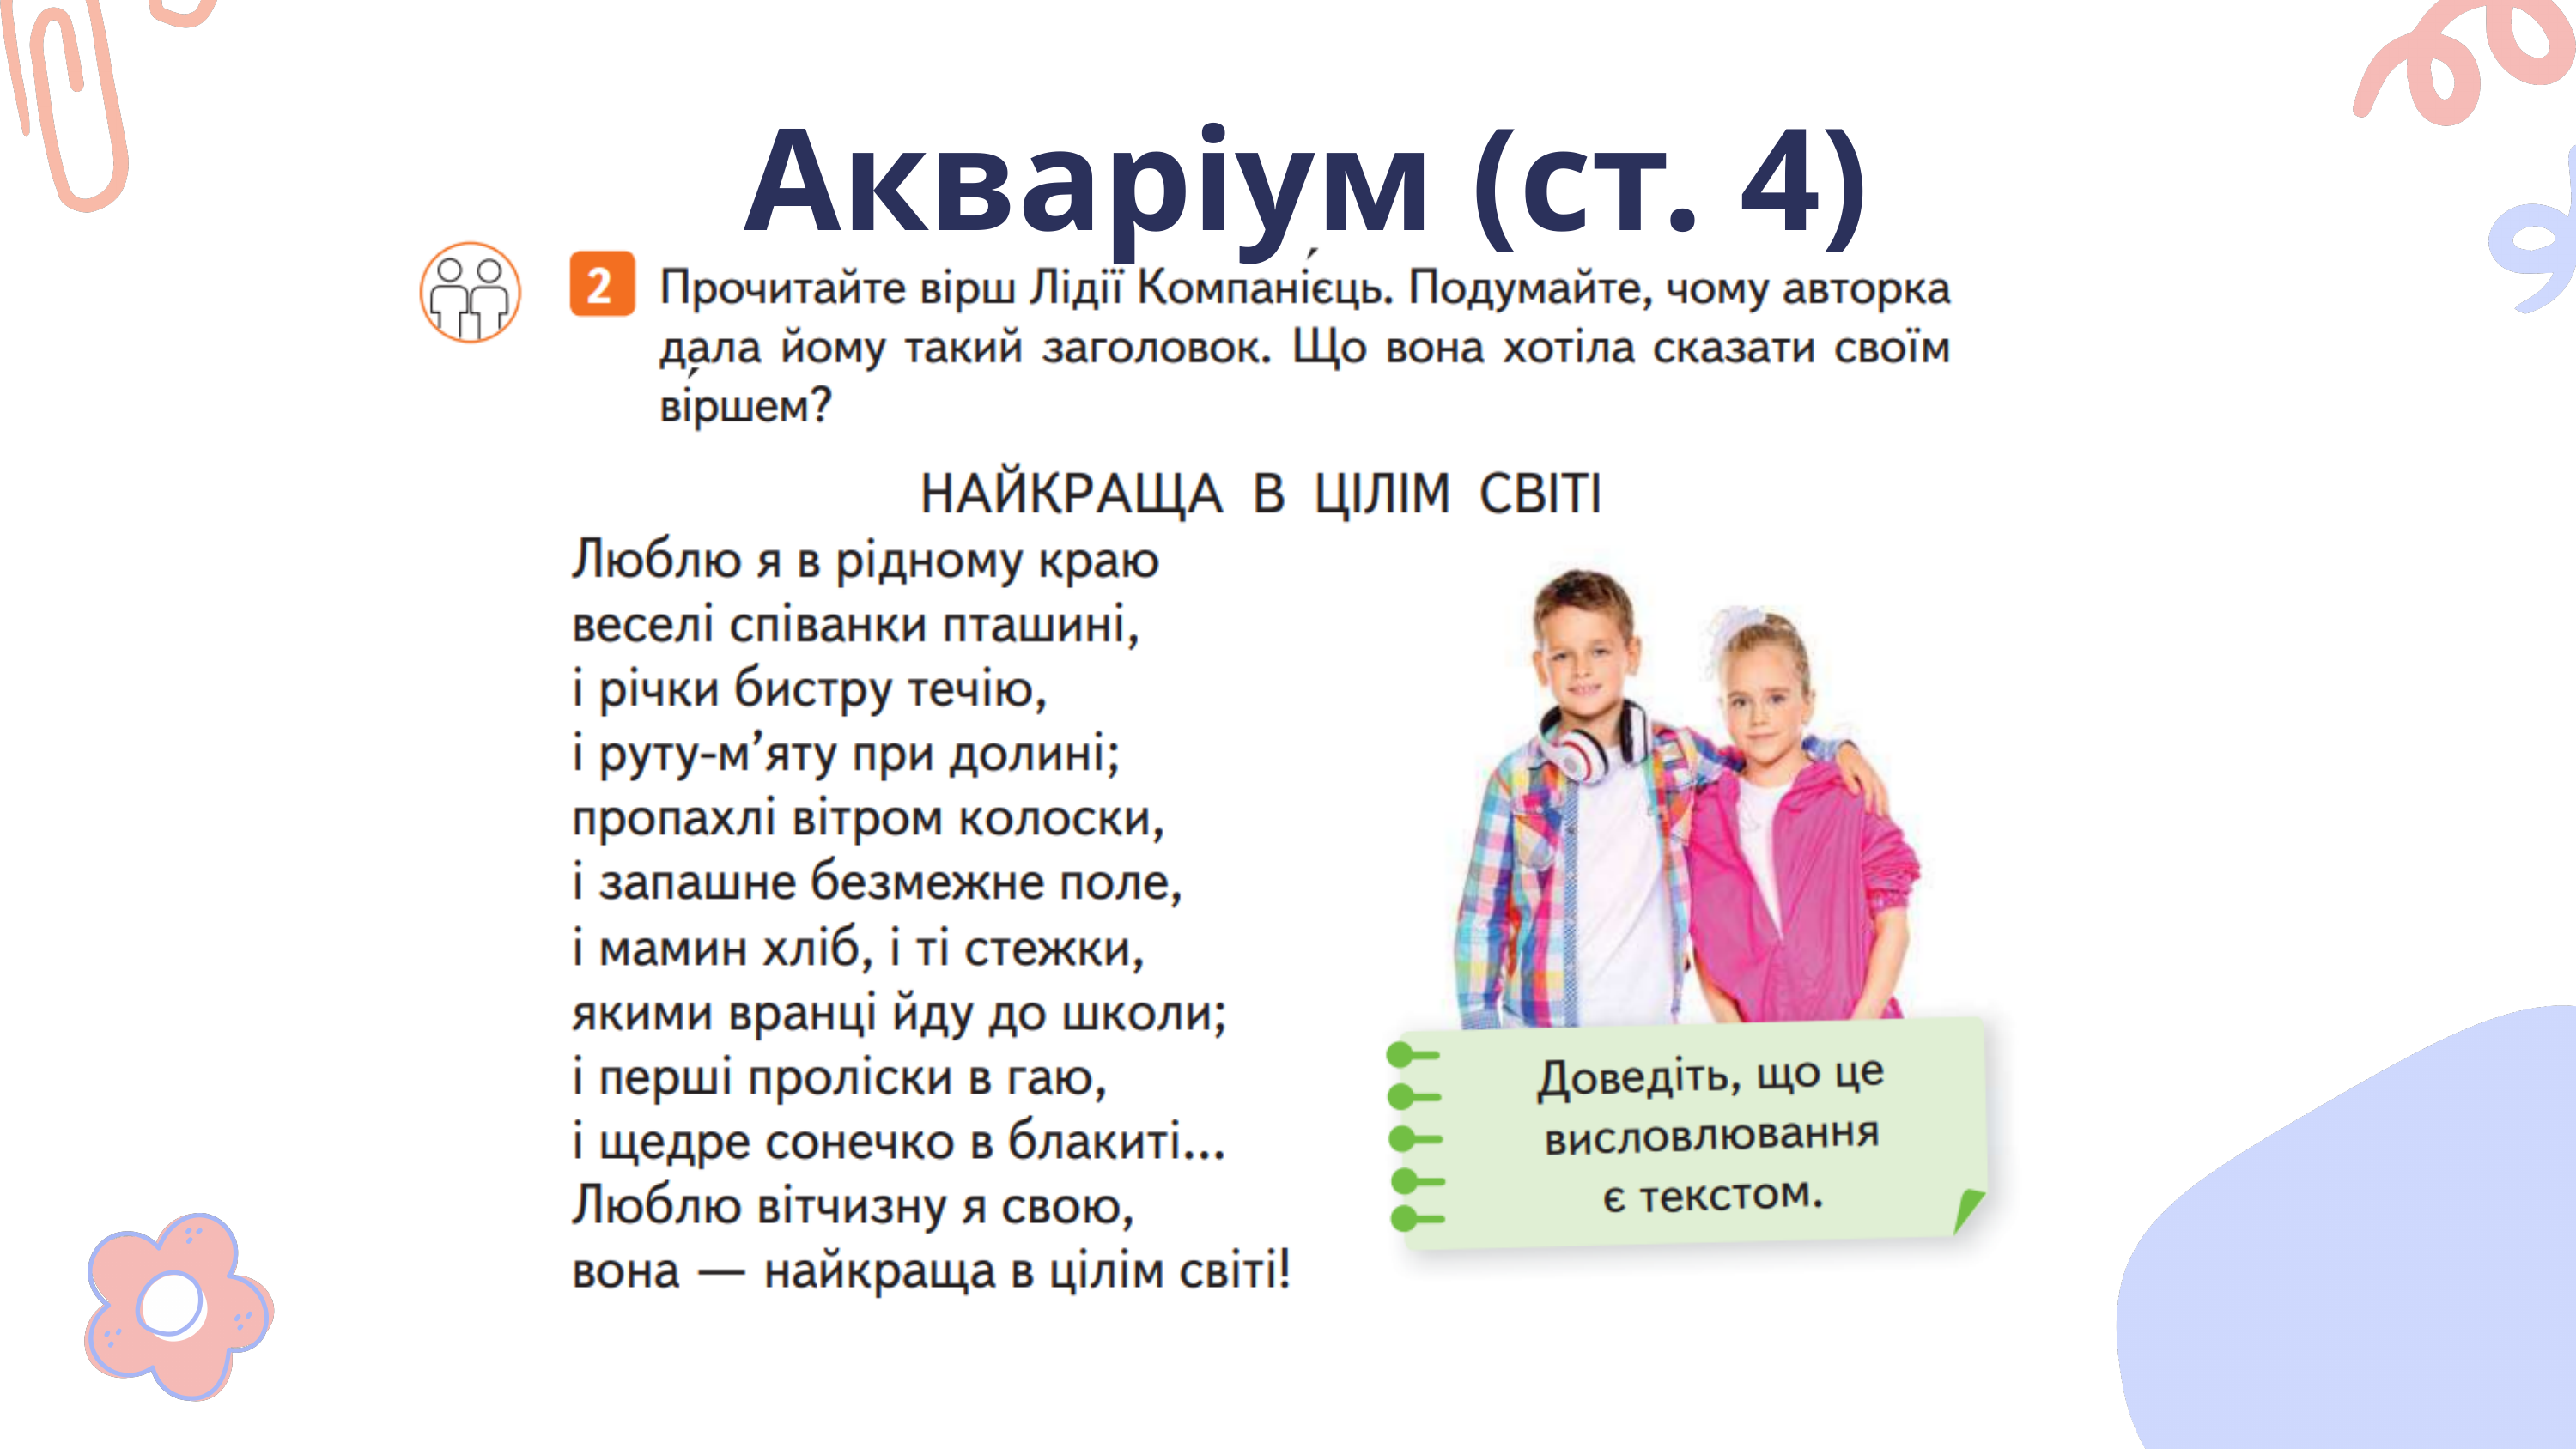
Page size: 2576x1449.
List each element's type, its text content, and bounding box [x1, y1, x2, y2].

picture [2094, 955, 2576, 1449]
picture [2352, 0, 2576, 314]
picture [0, 0, 234, 215]
picture [54, 1183, 302, 1425]
text_box Акваріум (ст. 4) [325, 72, 2251, 259]
picture [370, 228, 2027, 1329]
